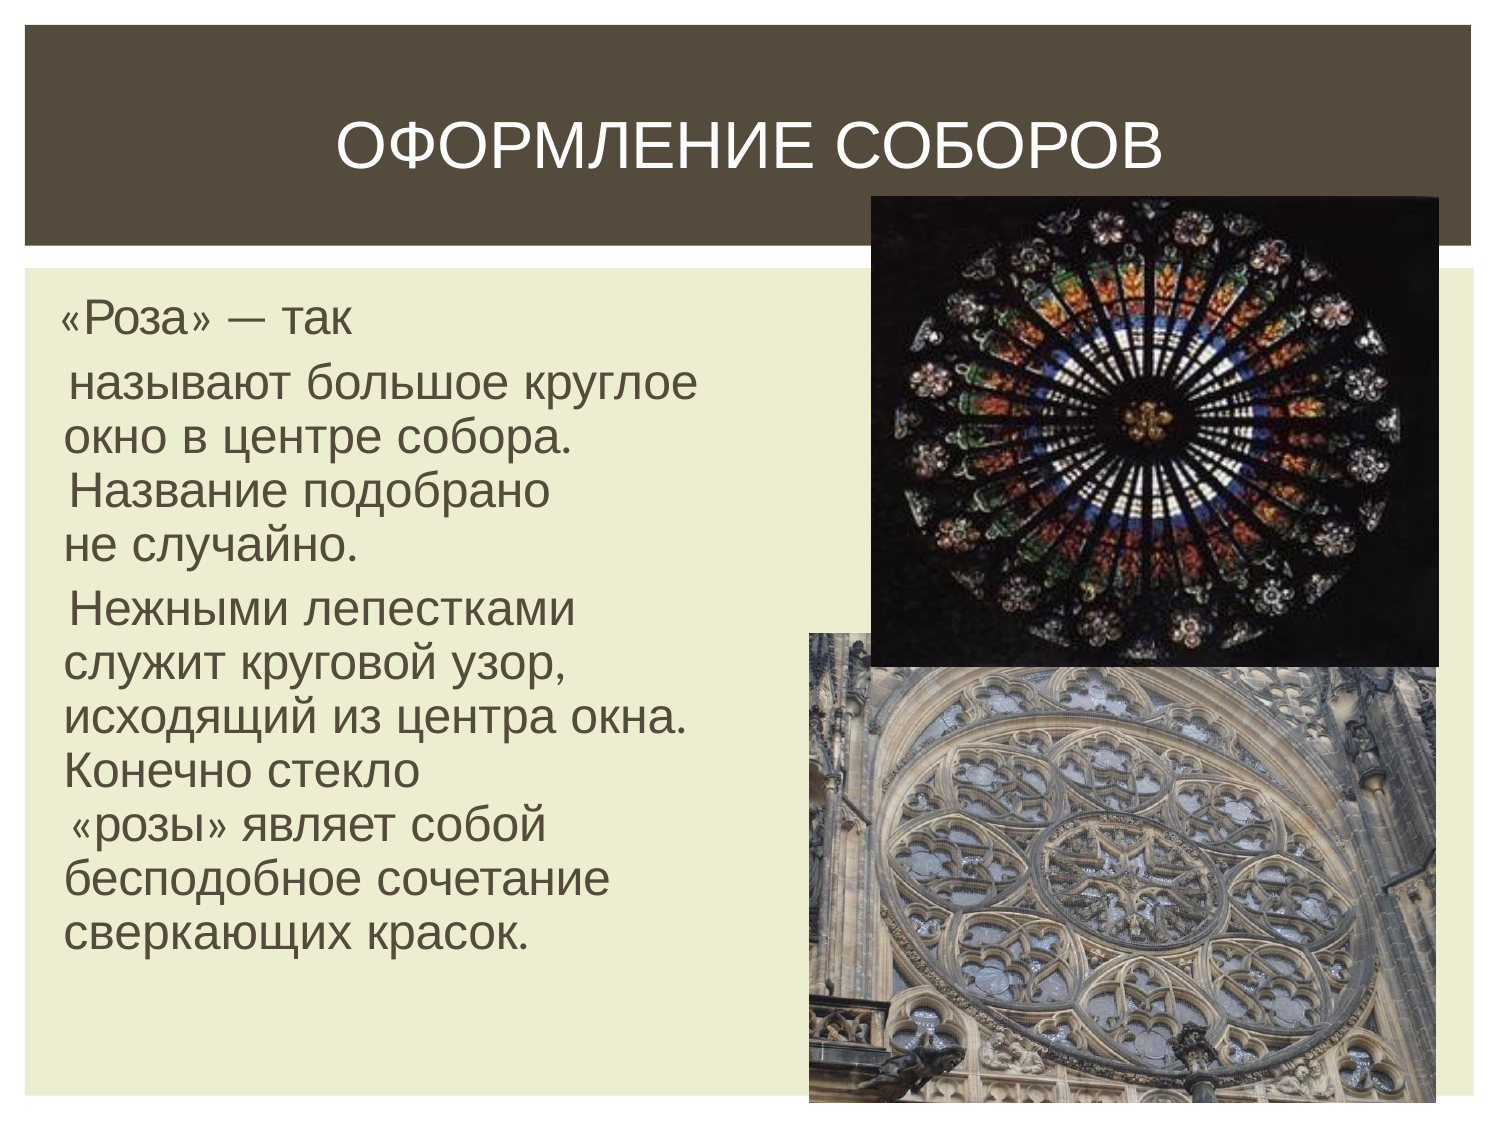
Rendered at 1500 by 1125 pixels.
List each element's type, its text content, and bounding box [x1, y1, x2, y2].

title ОФОРМЛЕНИЕ СОБОРОВ [333, 100, 1167, 290]
text_box [24, 24, 1471, 246]
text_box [808, 196, 1439, 1104]
text_box «Роза» — так называют большое круглое окно в центре собора. Название подобрано не случайно. Нежными лепестками служит круговой узор, исходящий из центра окна. Конечно стекло «розы» являет собой бесподобное сочетание сверкающих красок. [55, 278, 752, 960]
